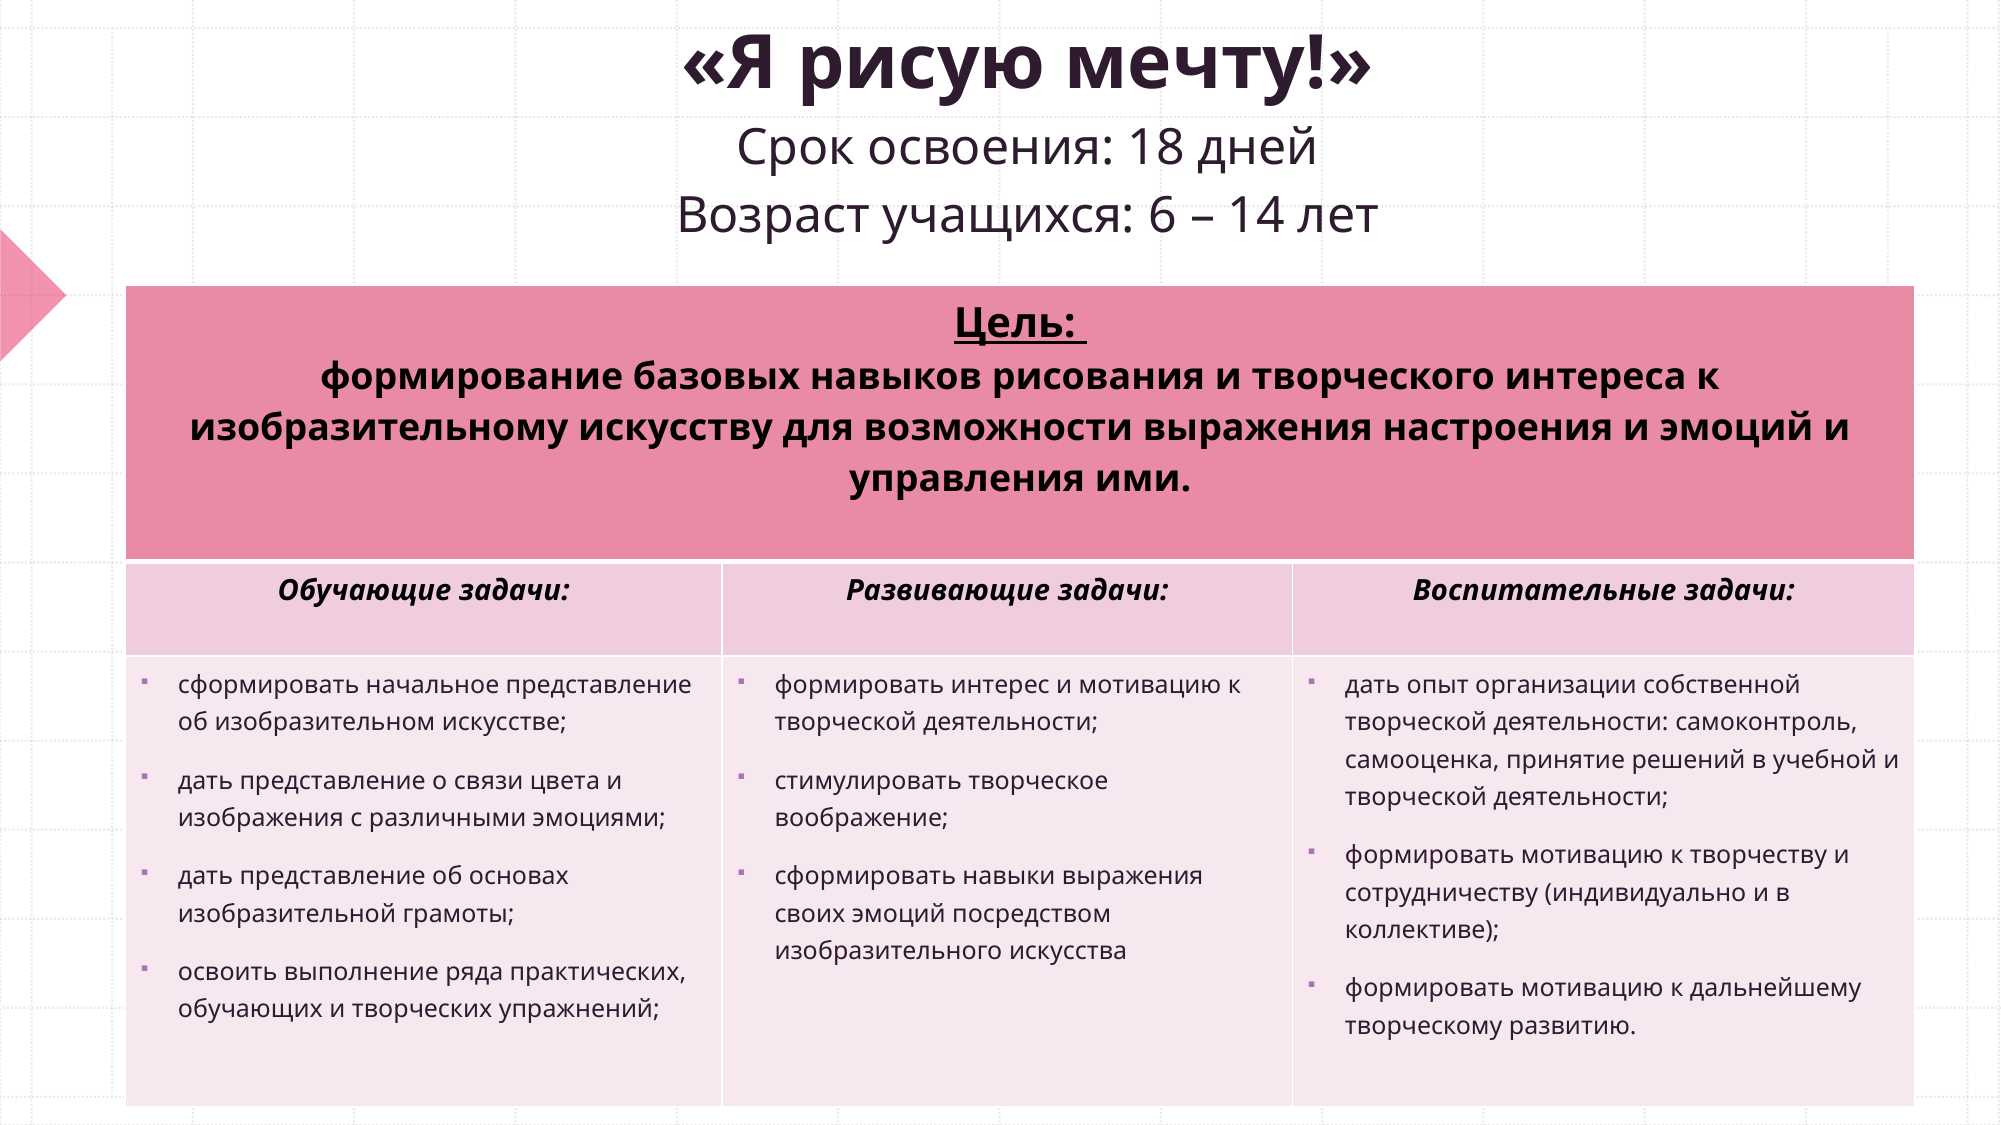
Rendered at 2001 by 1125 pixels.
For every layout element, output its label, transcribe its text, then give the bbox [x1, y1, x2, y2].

table_cell Развивающие задачи: [723, 564, 1292, 655]
table_cell сформировать начальное представление об изобразительном искусстве; дать представление о связи цвета и изображения с различными эмоциями; дать представление об основах изобразительной грамоты; освоить выполнение ряда практических, обучающих и творческих упражнений; [126, 657, 721, 1106]
title «Я рисую мечту!» Срок освоения: 18 дней Возраст учащихся: 6 – 14 лет [180, 0, 1875, 381]
table_cell дать опыт организации собственной творческой деятельности: самоконтроль, самооценка, принятие решений в учебной и творческой деятельности; формировать мотивацию к творчеству и сотрудничеству (индивидуально и в коллективе); формировать мотивацию к дальнейшему творческому развитию. [1293, 657, 1914, 1106]
table_cell формировать интерес и мотивацию к творческой деятельности; стимулировать творческое воображение; сформировать навыки выражения своих эмоций посредством изобразительного искусства [723, 657, 1292, 1106]
table_cell Обучающие задачи: [126, 564, 721, 655]
table_header Цель: формирование базовых навыков рисования и творческого интереса к изобразительному искусству для возможности выражения настроения и эмоций и управления ими. [126, 286, 1914, 559]
table_cell Воспитательные задачи: [1293, 564, 1914, 655]
